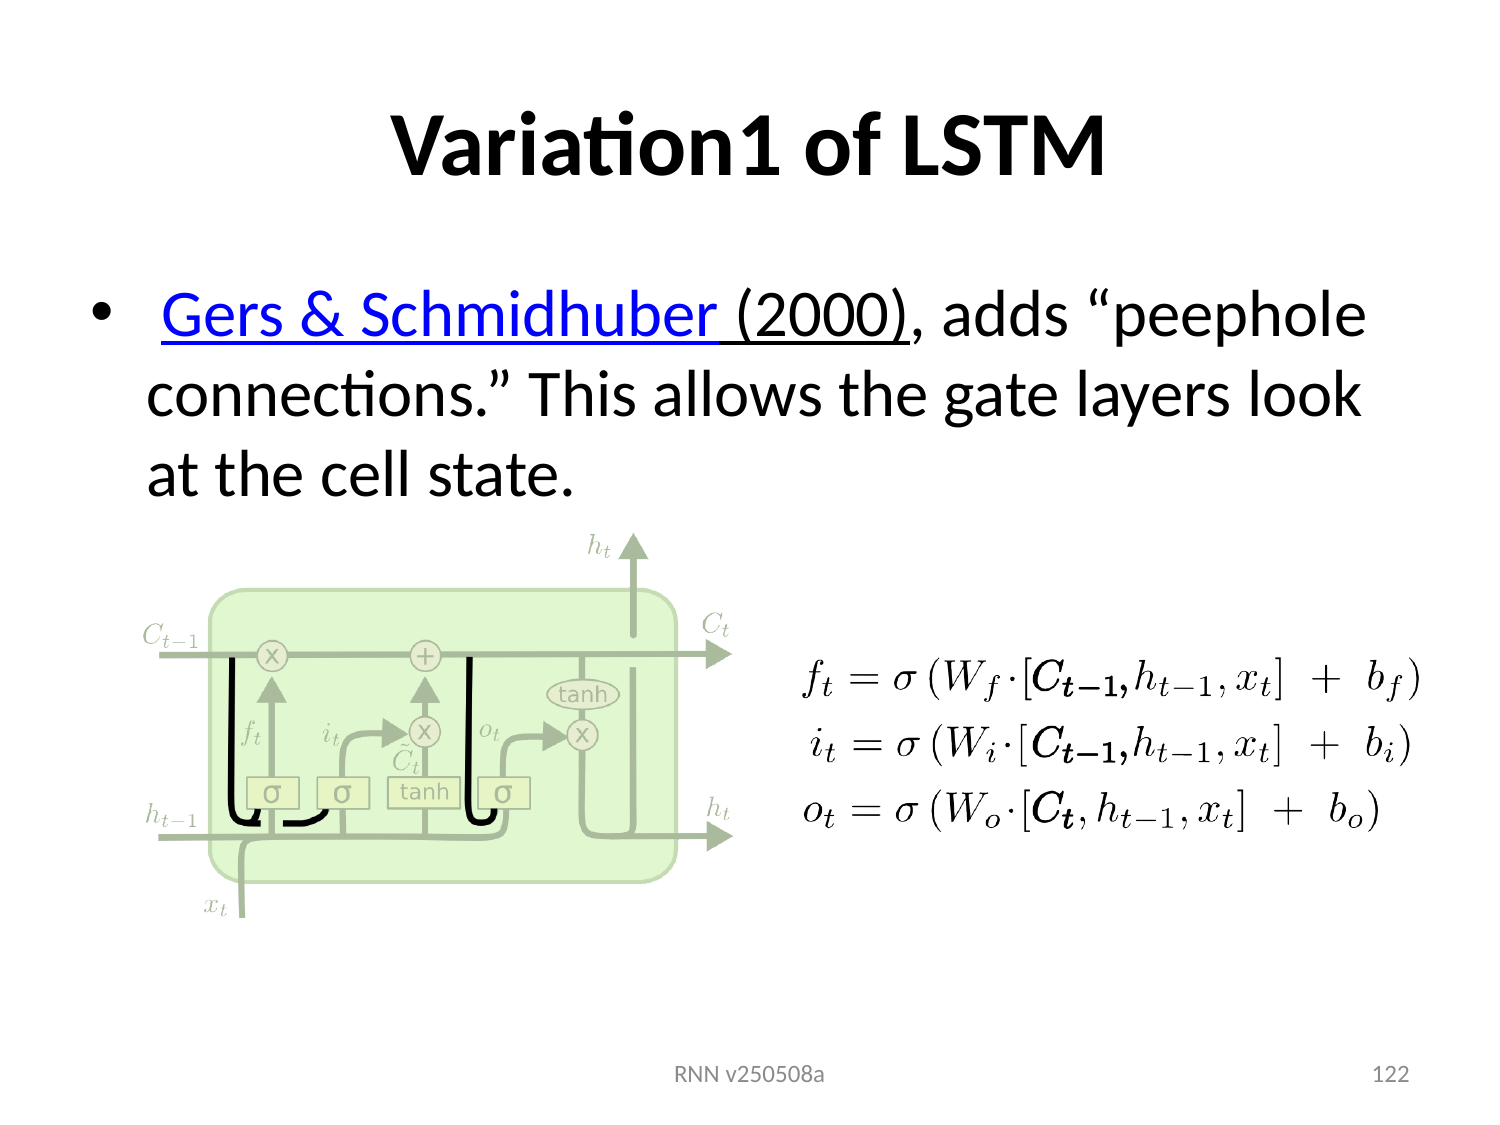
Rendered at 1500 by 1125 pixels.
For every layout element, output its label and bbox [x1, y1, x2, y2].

footer [512, 1042, 988, 1103]
picture [124, 524, 1421, 926]
title [75, 45, 1425, 233]
slide_number [1074, 1042, 1425, 1103]
list [75, 262, 1425, 1005]
